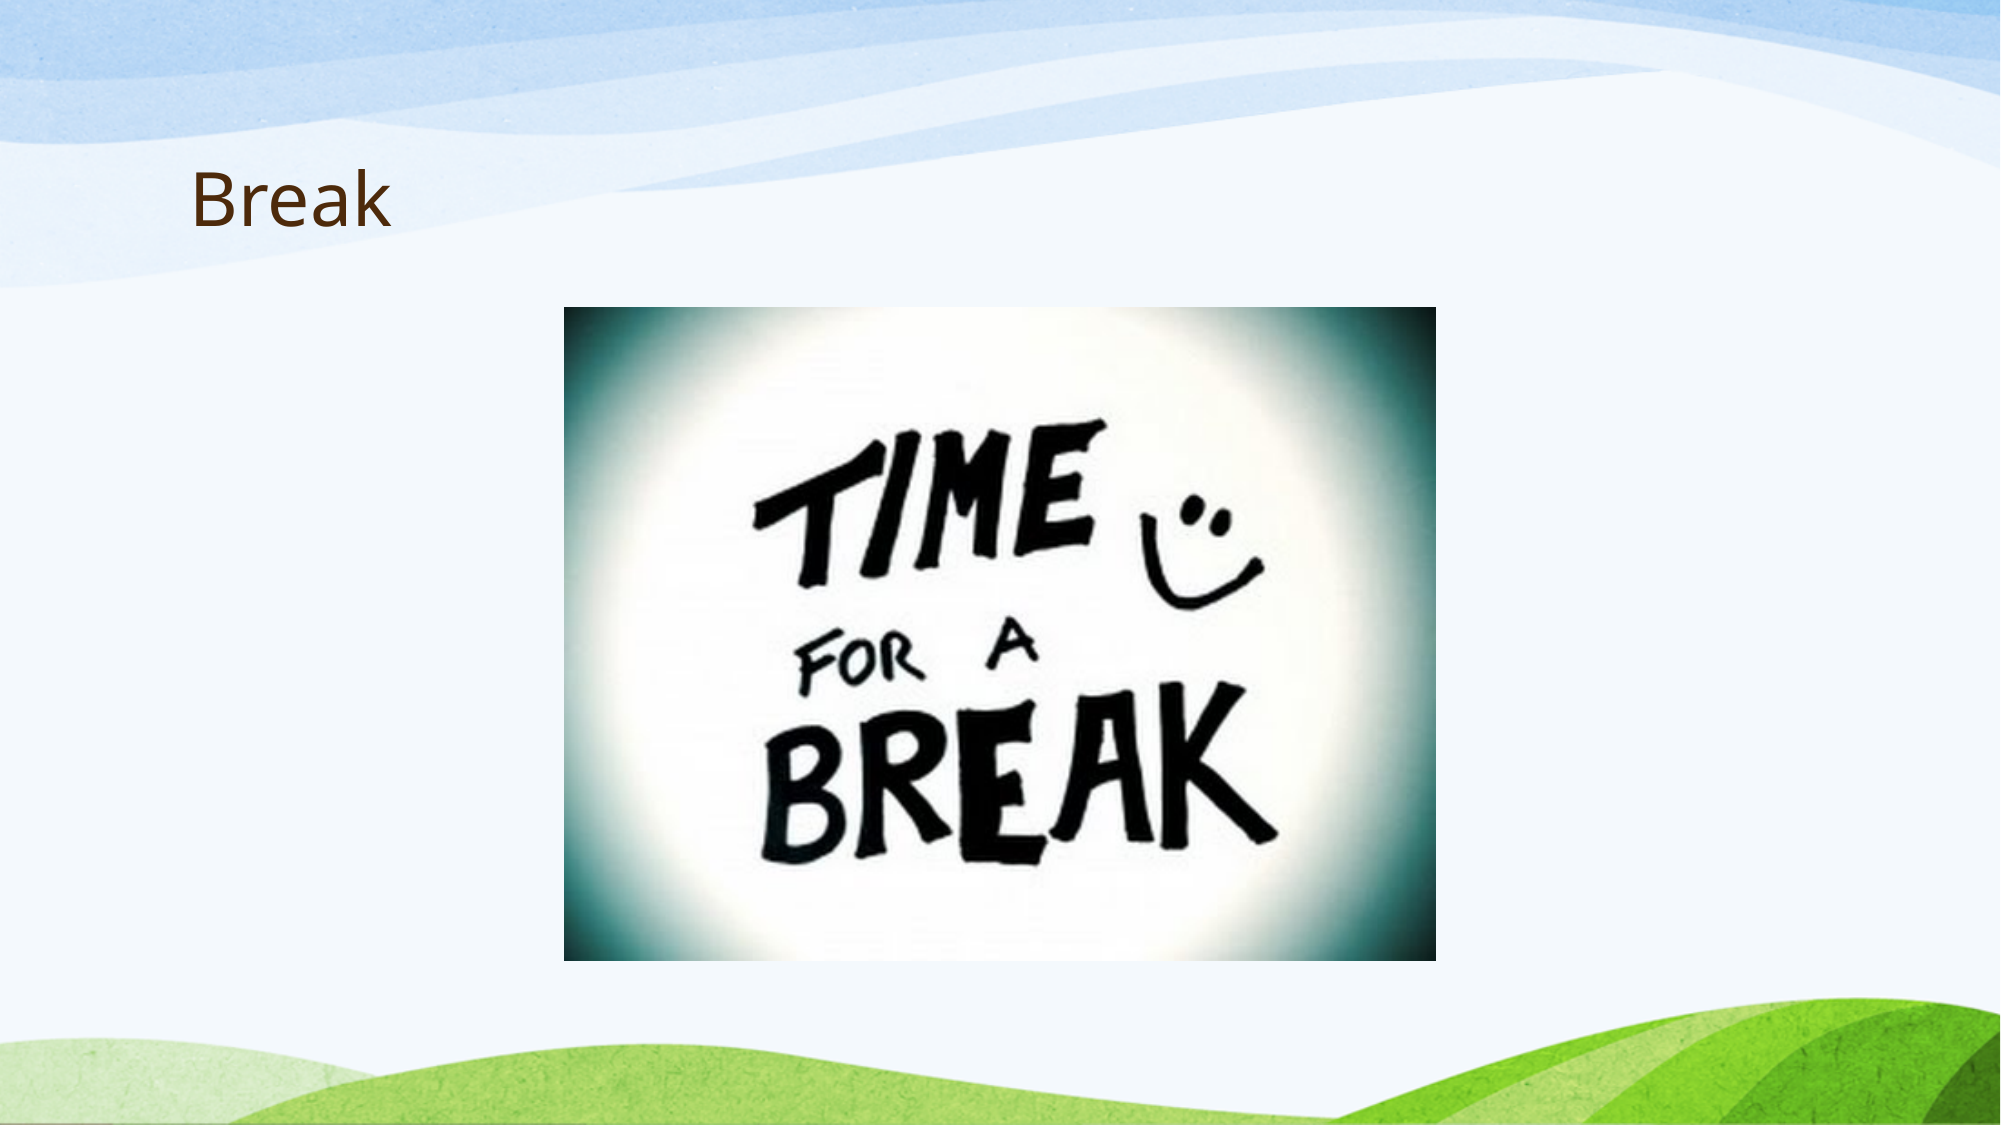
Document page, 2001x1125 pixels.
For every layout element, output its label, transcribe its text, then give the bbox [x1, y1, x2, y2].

picture [0, 0, 2001, 1125]
title Break [174, 50, 1825, 250]
